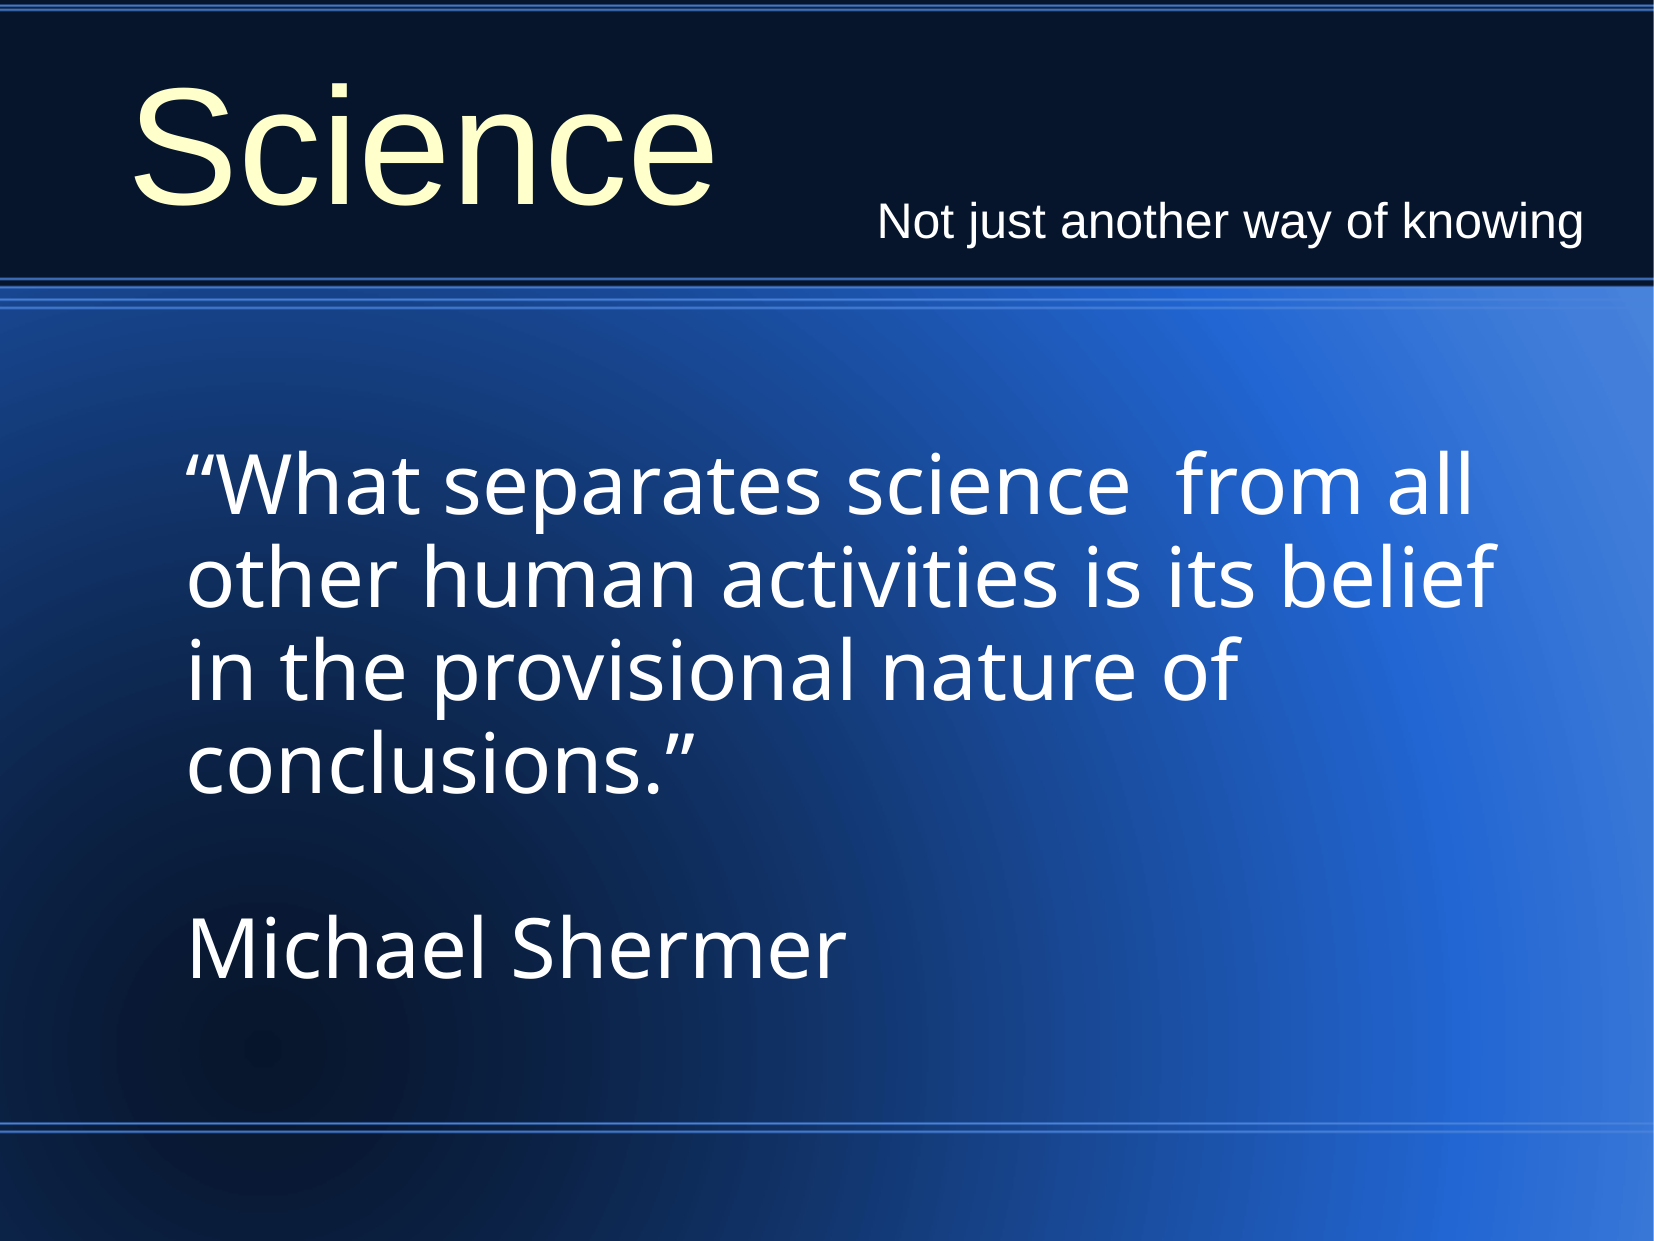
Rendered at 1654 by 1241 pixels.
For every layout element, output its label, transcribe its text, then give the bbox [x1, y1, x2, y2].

text_box Science [112, 37, 1538, 239]
text_box “What separates science from all other human activities is its belief in the provisional nature of conclusions.” Michael Shermer [170, 432, 1530, 1005]
text_box Not just another way of knowing [861, 186, 1624, 257]
picture [0, 0, 1654, 1241]
